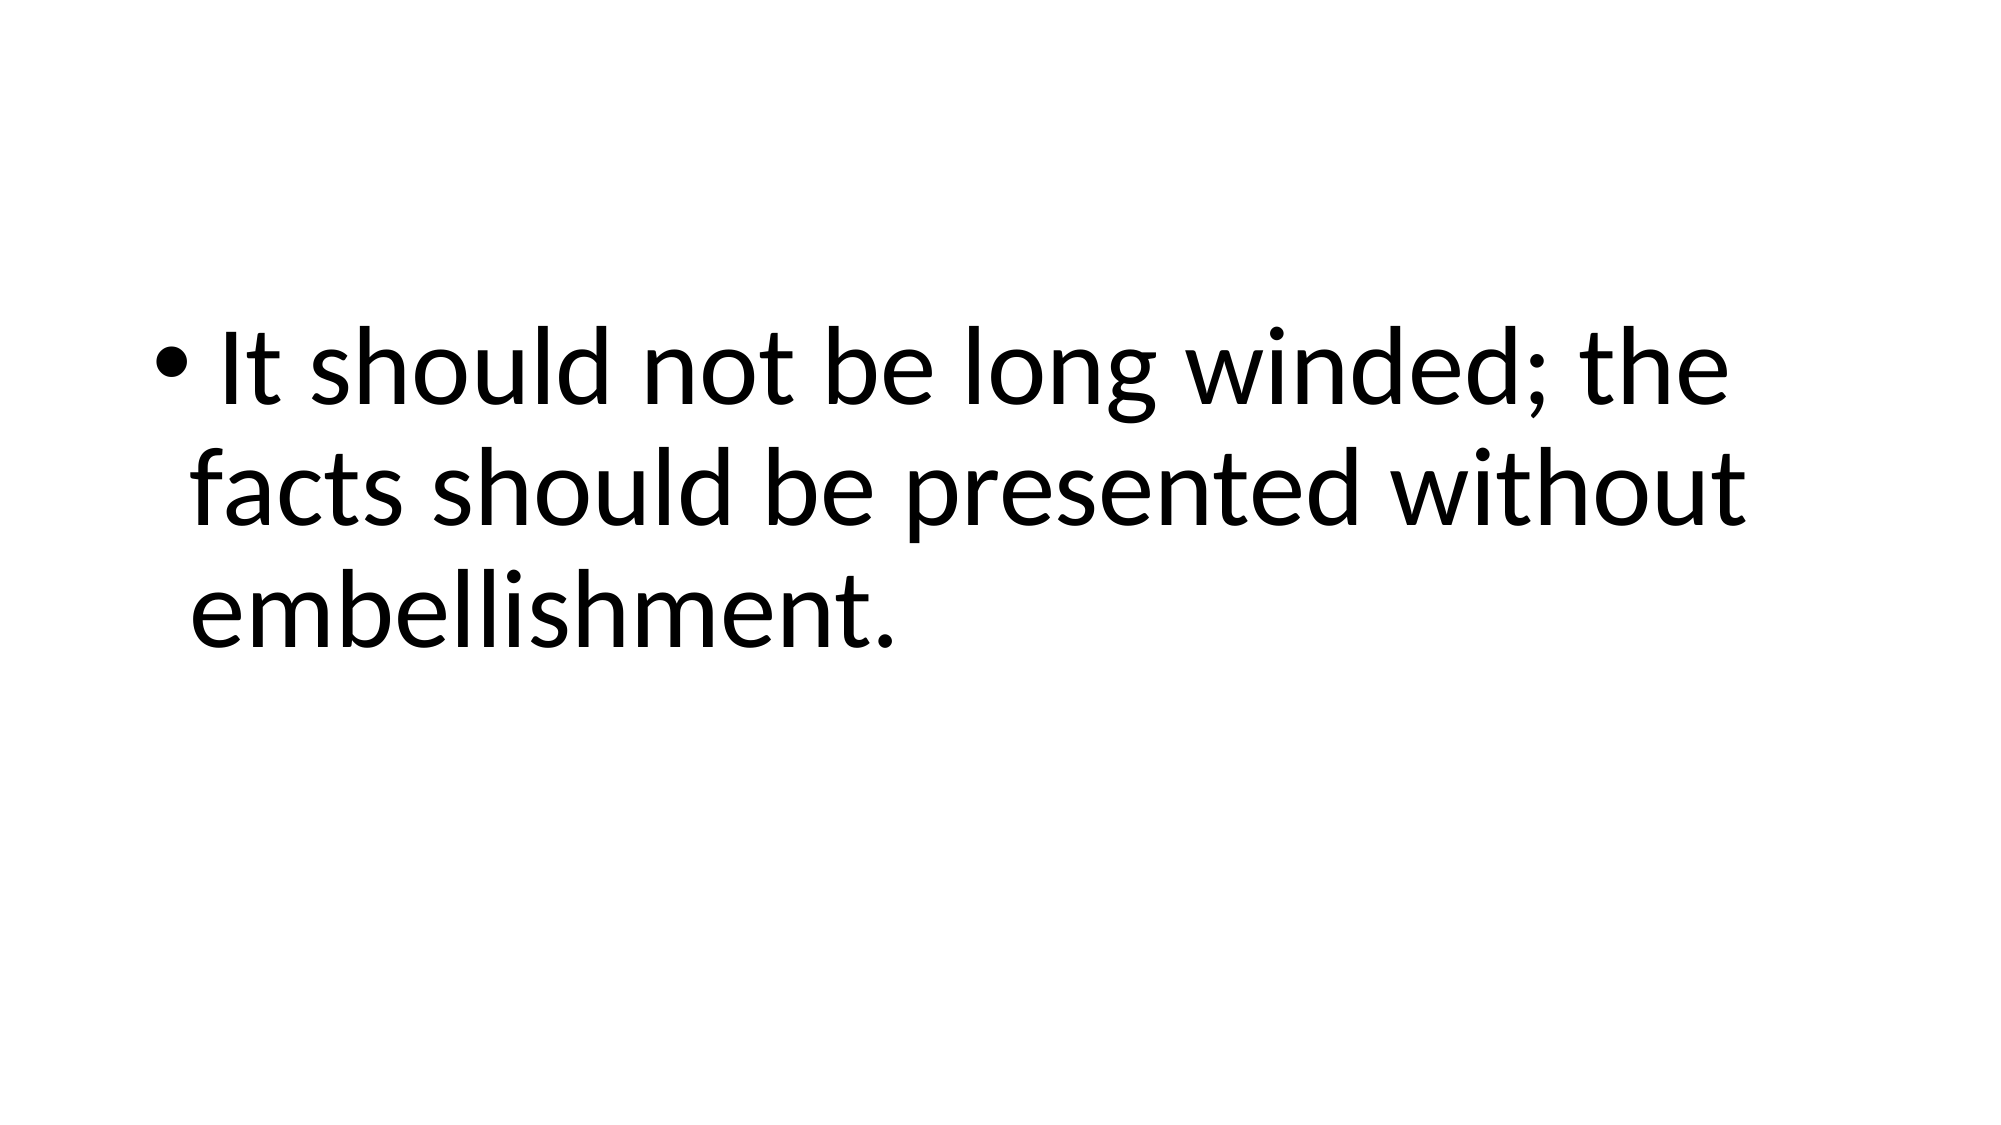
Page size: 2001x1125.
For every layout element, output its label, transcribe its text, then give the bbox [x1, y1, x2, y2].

list It should not be long winded; the facts should be presented without embellishment. [137, 299, 1863, 1014]
